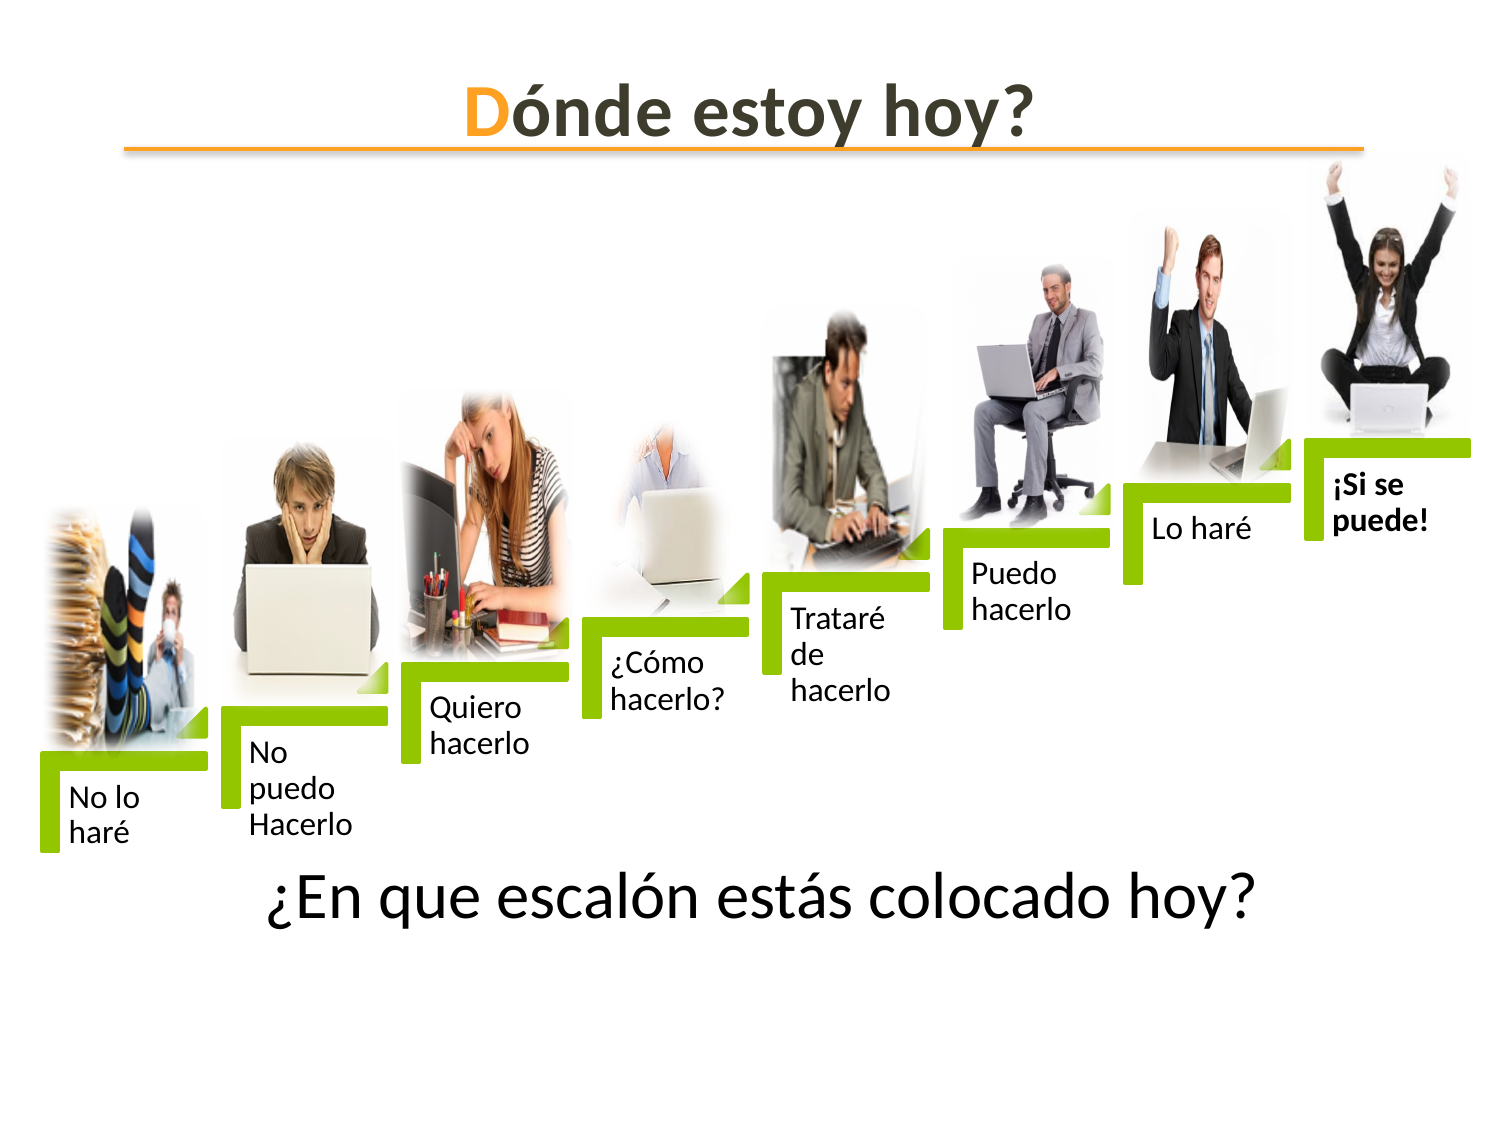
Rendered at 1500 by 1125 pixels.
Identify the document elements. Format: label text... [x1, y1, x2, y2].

picture [761, 304, 928, 578]
picture [1304, 148, 1471, 444]
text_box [41, 292, 1471, 1047]
picture [40, 503, 207, 762]
picture [218, 386, 575, 715]
picture [584, 316, 757, 622]
picture [1127, 208, 1294, 492]
picture [950, 255, 1117, 538]
text_box Dónde estoy hoy? [0, 54, 1500, 160]
